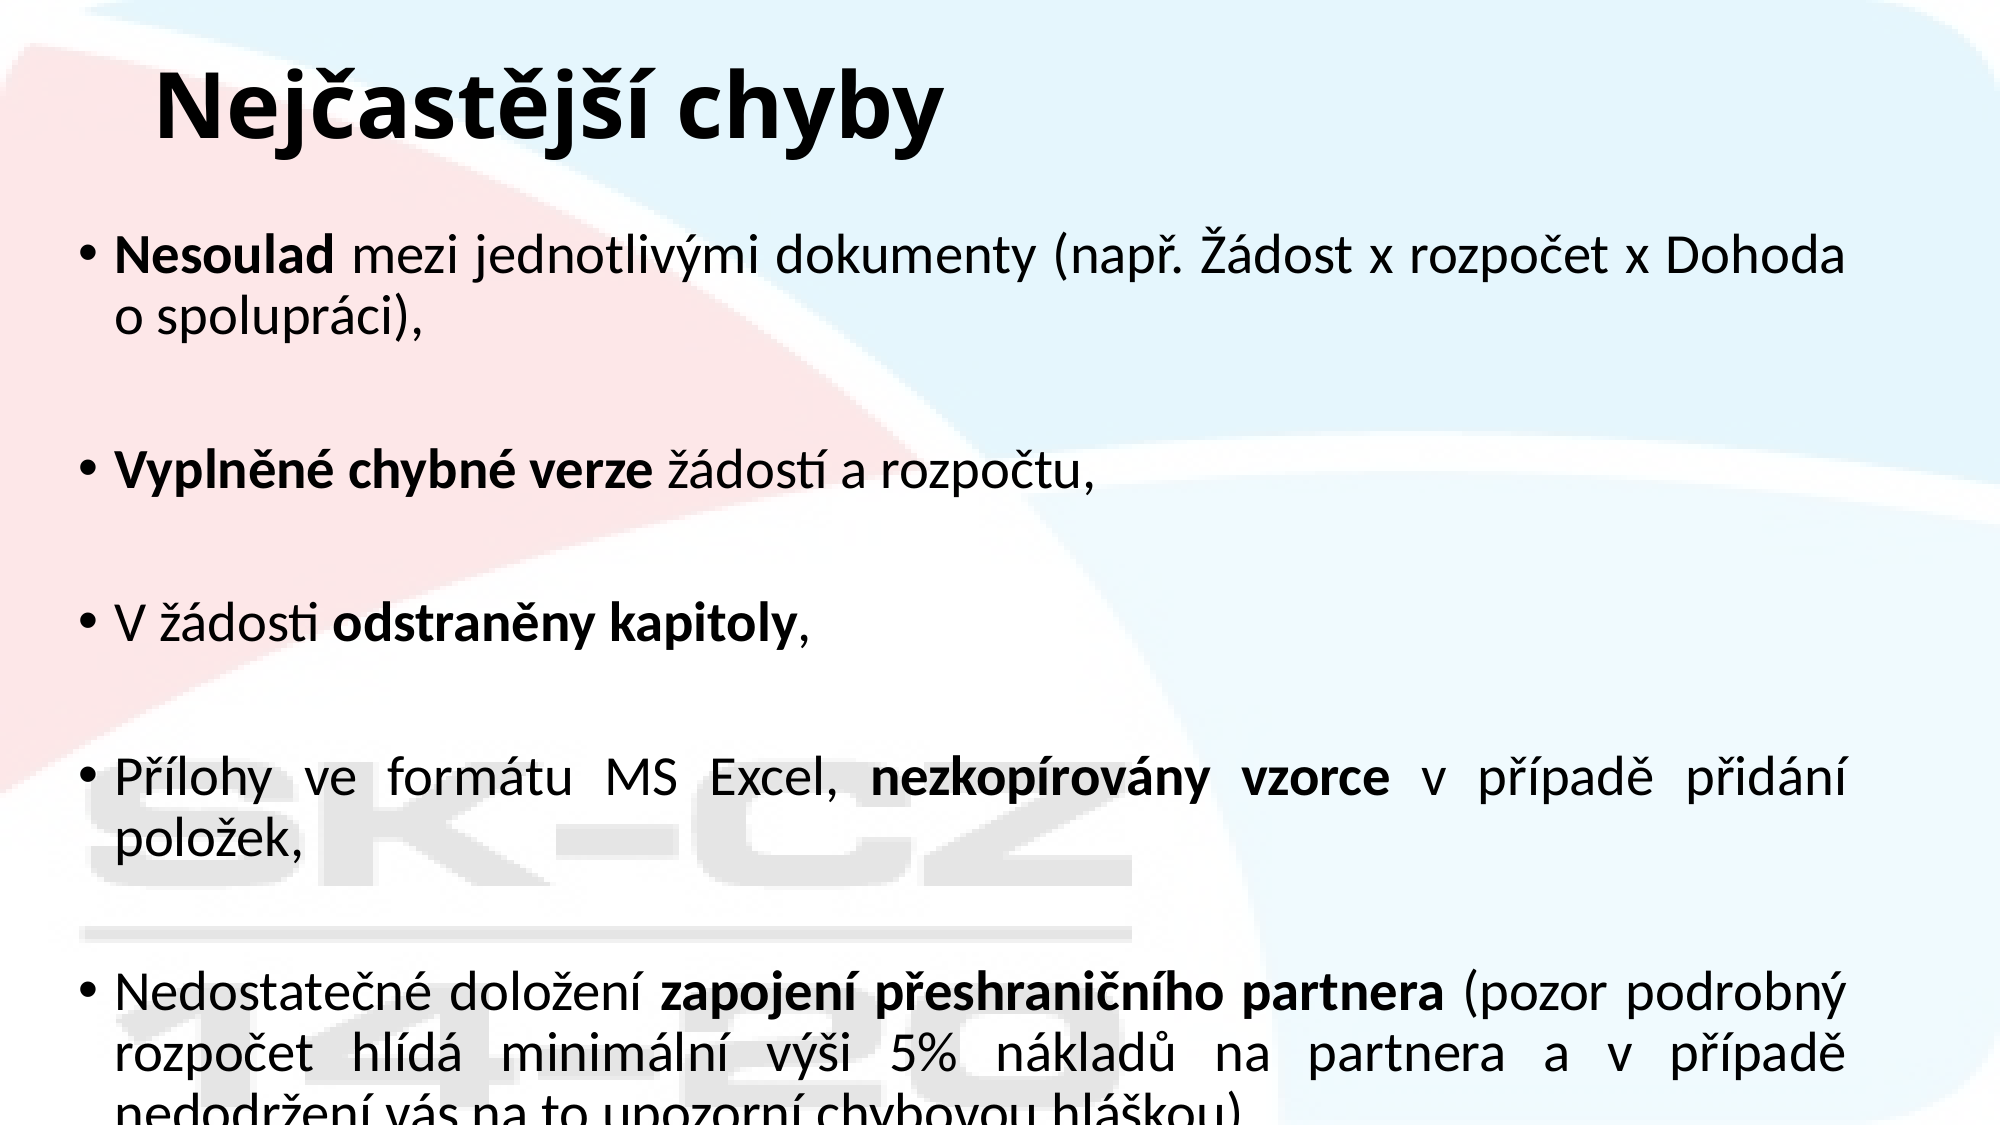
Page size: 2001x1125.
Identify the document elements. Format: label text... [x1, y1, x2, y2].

list Nesoulad mezi jednotlivými dokumenty (např. Žádost x rozpočet x Dohoda o spolupráci), Vyplněné chybné verze žádostí a rozpočtu, V žádosti odstraněny kapitoly, Přílohy ve formátu MS Excel, nezkopírovány vzorce v případě přidání položek, Nedostatečné doložení zapojení přeshraničního partnera (pozor podrobný rozpočet hlídá minimální výši 5% nákladů na partnera a v případě nedodržení vás na to upozorní chybovou hláškou). [63, 217, 1863, 1125]
title Nejčastější chyby [137, 0, 1863, 217]
